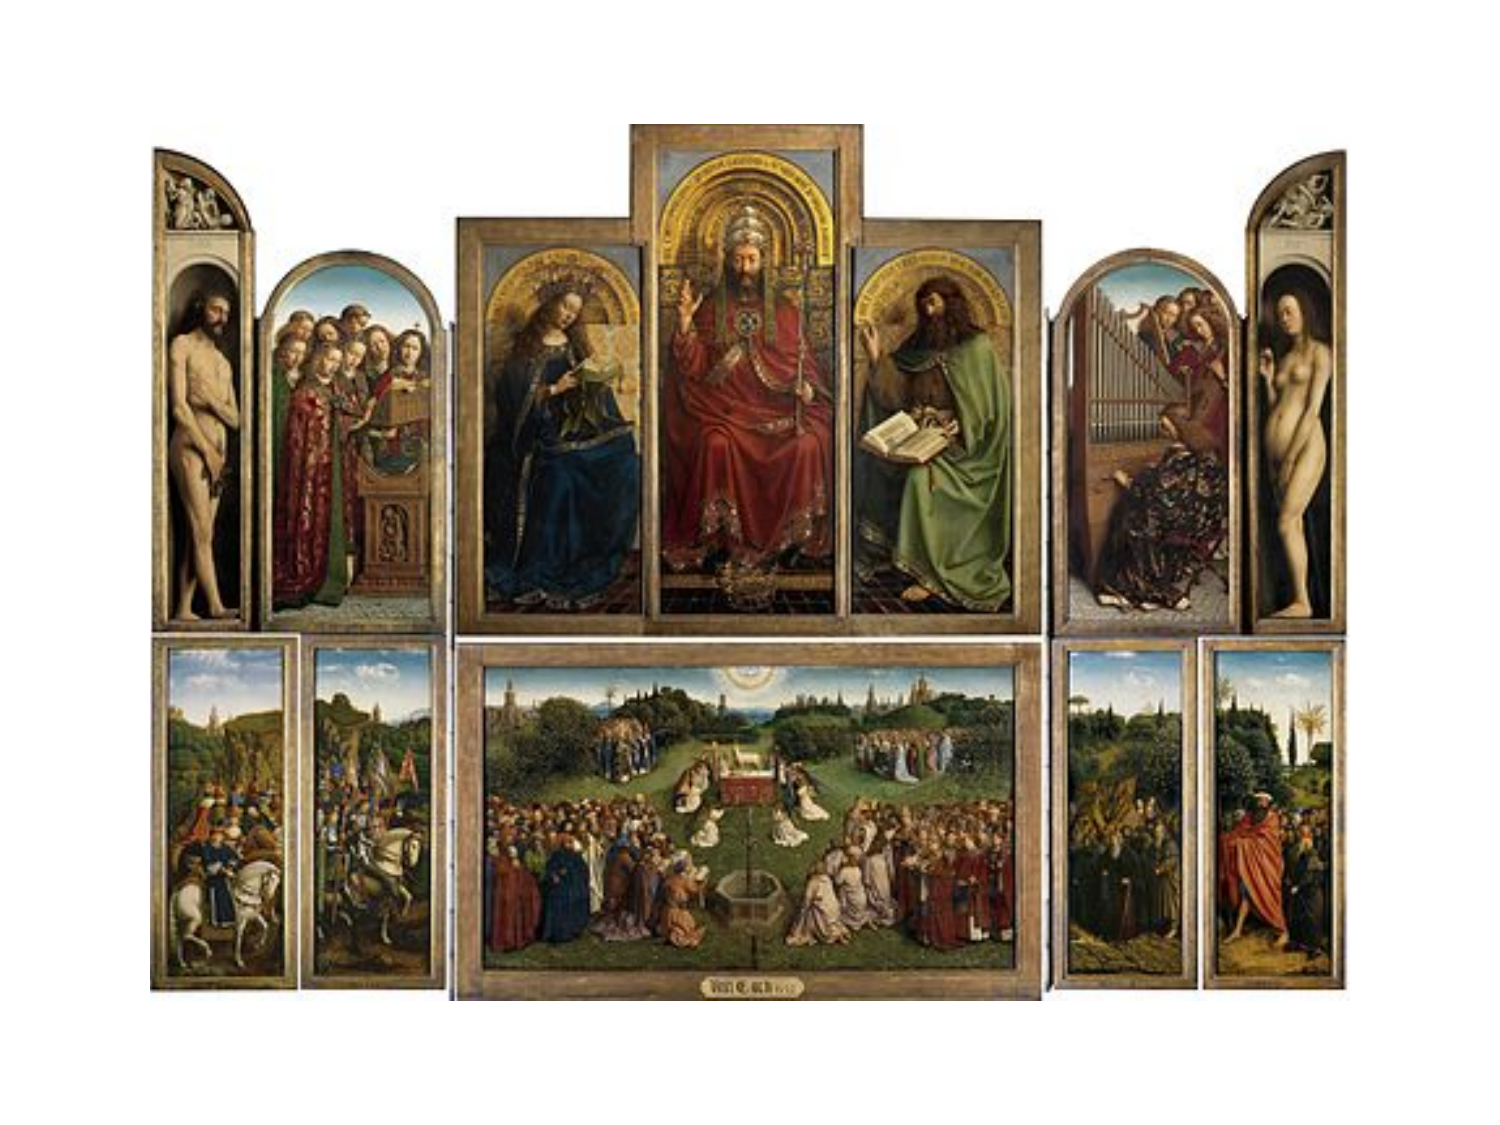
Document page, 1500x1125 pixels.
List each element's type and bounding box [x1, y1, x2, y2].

picture [149, 123, 1351, 1001]
